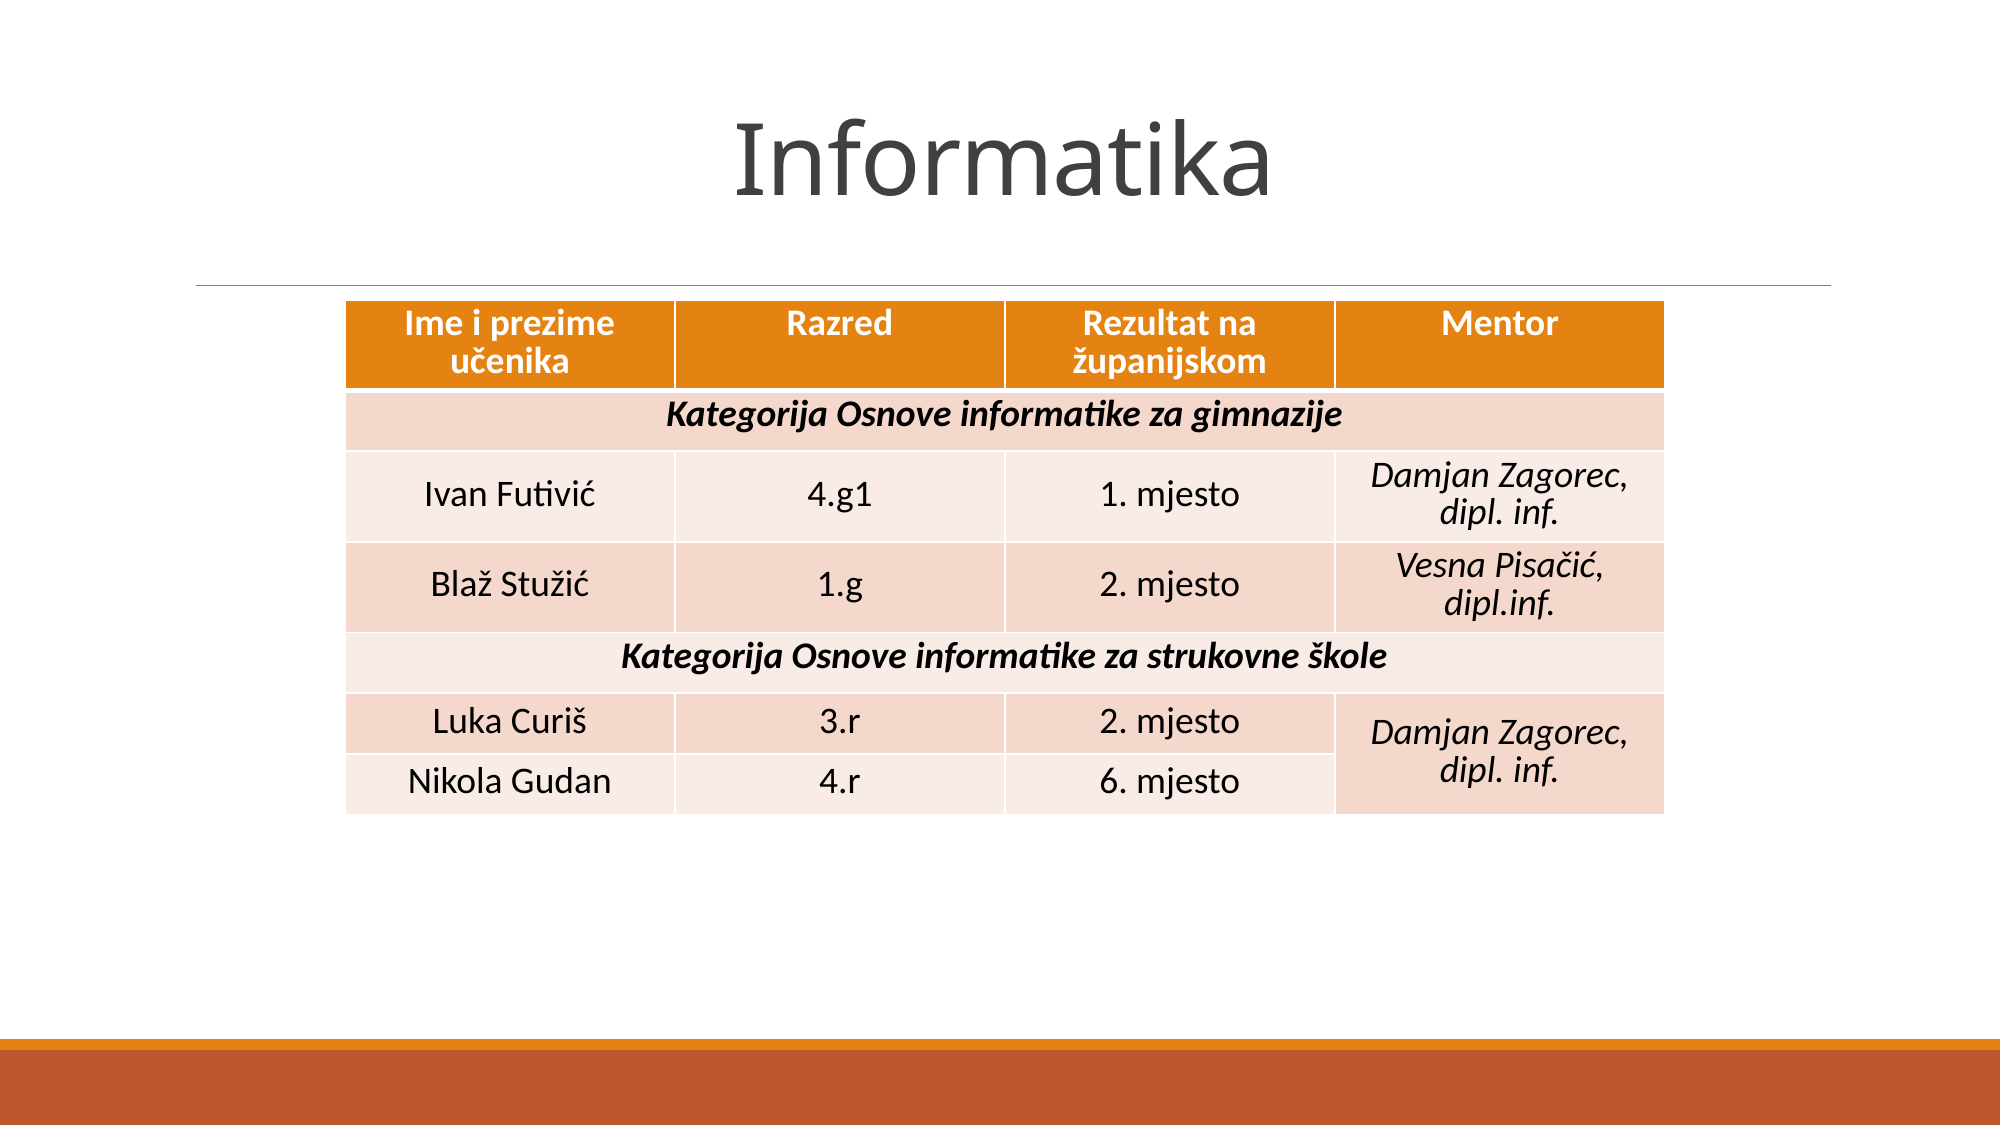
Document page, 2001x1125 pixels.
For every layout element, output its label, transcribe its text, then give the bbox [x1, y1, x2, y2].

title Informatika [179, 99, 1830, 224]
table_cell Damjan Zagorec, dipl. inf. [1336, 452, 1664, 541]
table_cell 1.g [676, 543, 1004, 632]
table_cell 4.r [676, 755, 1004, 814]
table_header Ime i prezime učenika [346, 301, 674, 388]
table_cell 2. mjesto [1006, 694, 1334, 753]
table_cell Vesna Pisačić, dipl.inf. [1336, 543, 1664, 632]
table_cell Damjan Zagorec, dipl. inf. [1336, 694, 1664, 814]
table_cell Blaž Stužić [346, 543, 674, 632]
table_header Razred [676, 301, 1004, 388]
table_cell 3.r [676, 694, 1004, 753]
table_cell Kategorija Osnove informatike za strukovne škole [346, 633, 1664, 692]
table_cell 4.g1 [676, 452, 1004, 541]
table_cell 6. mjesto [1006, 755, 1334, 814]
table_header Mentor [1336, 301, 1664, 388]
table_cell Nikola Gudan [346, 755, 674, 814]
table_cell Luka Curiš [346, 694, 674, 753]
table_cell Ivan Futivić [346, 452, 674, 541]
table_cell 1. mjesto [1006, 452, 1334, 541]
table_cell 2. mjesto [1006, 543, 1334, 632]
table_header Rezultat na županijskom [1006, 301, 1334, 388]
table_cell Kategorija Osnove informatike za gimnazije [346, 393, 1664, 450]
